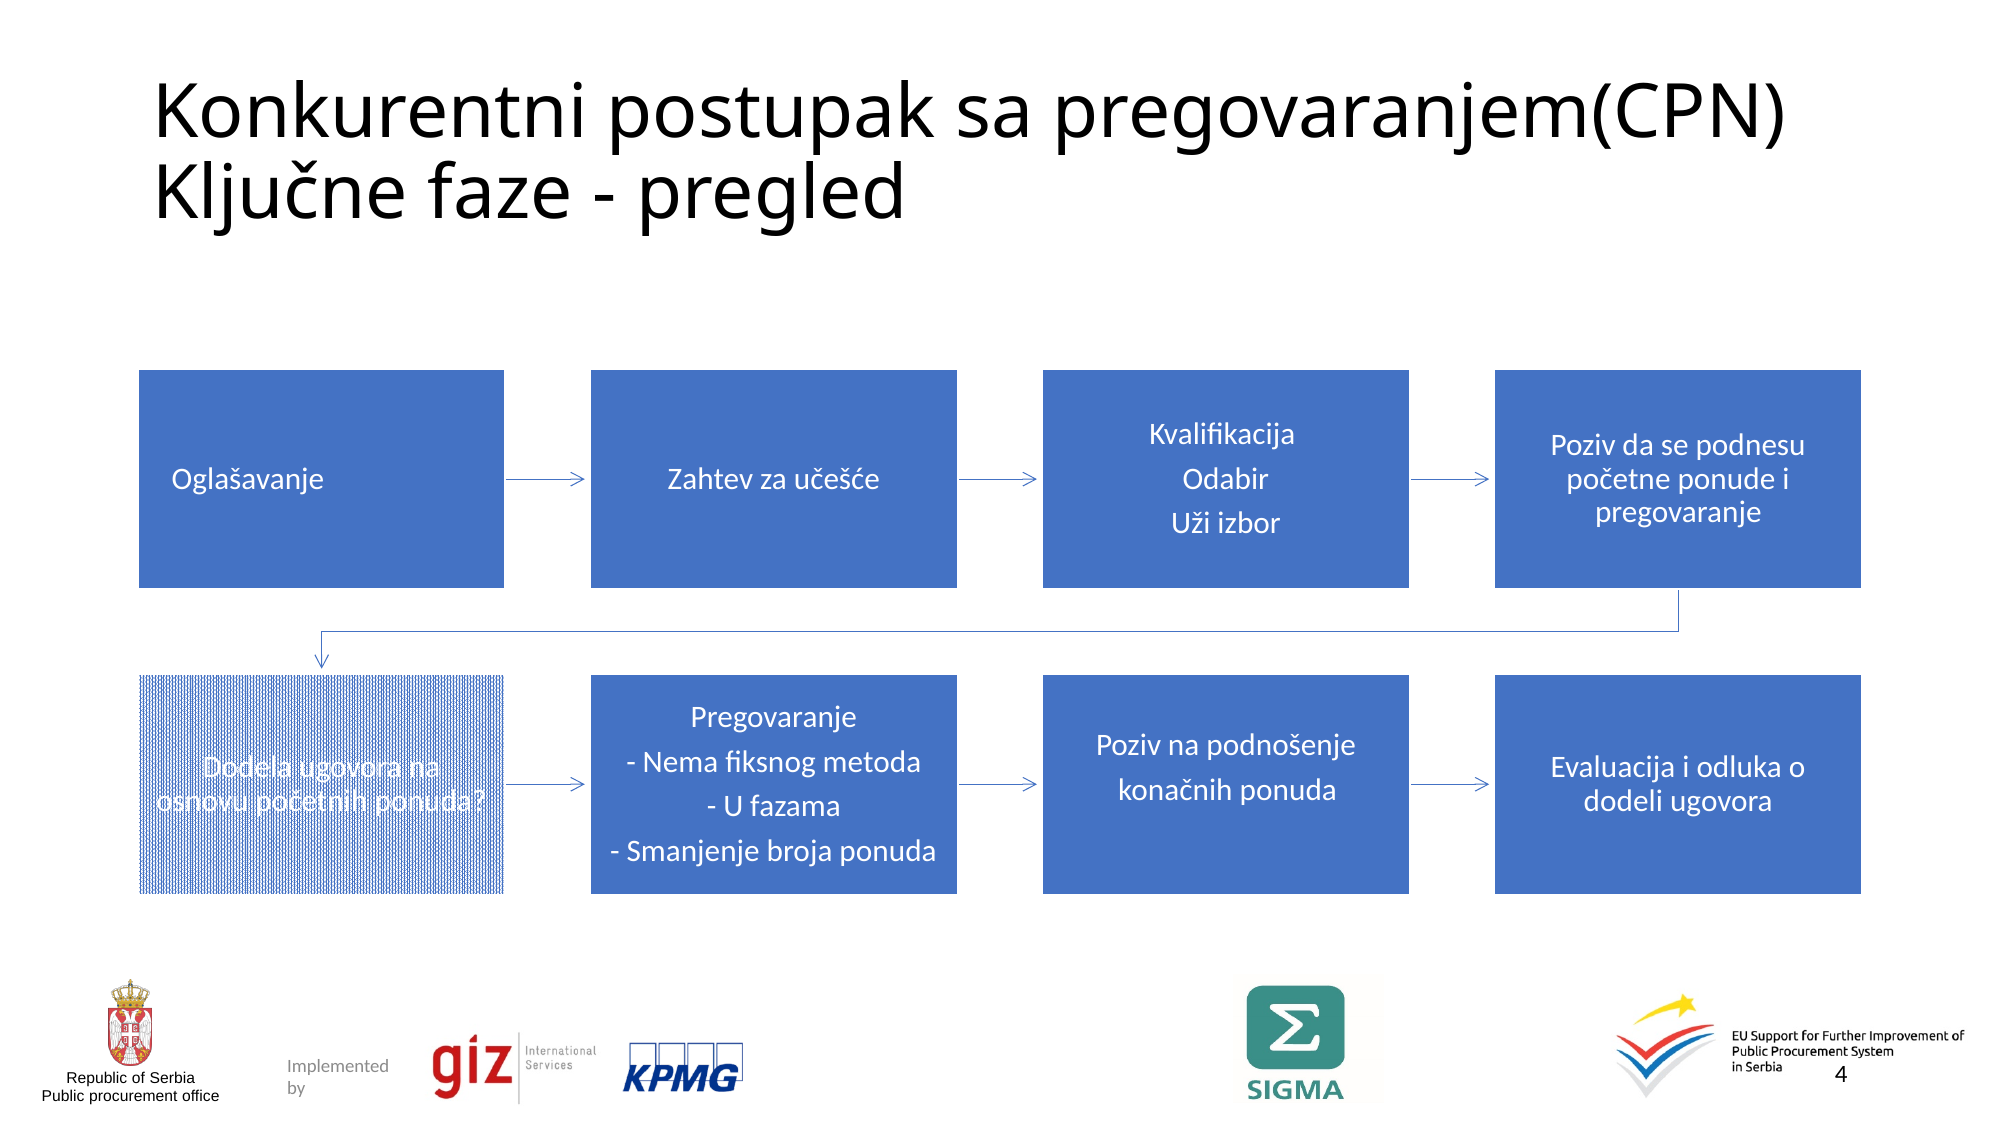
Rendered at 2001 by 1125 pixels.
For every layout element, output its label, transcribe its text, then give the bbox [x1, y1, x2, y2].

picture [1589, 966, 1991, 1125]
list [137, 299, 1863, 964]
title Konkurentni postupak sa pregovaranjem(CPN) Ključne faze - pregled [137, 59, 1863, 248]
slide_number 4 [1412, 1042, 1863, 1103]
picture [414, 1013, 743, 1123]
picture [108, 979, 152, 1066]
picture [1233, 974, 1384, 1103]
